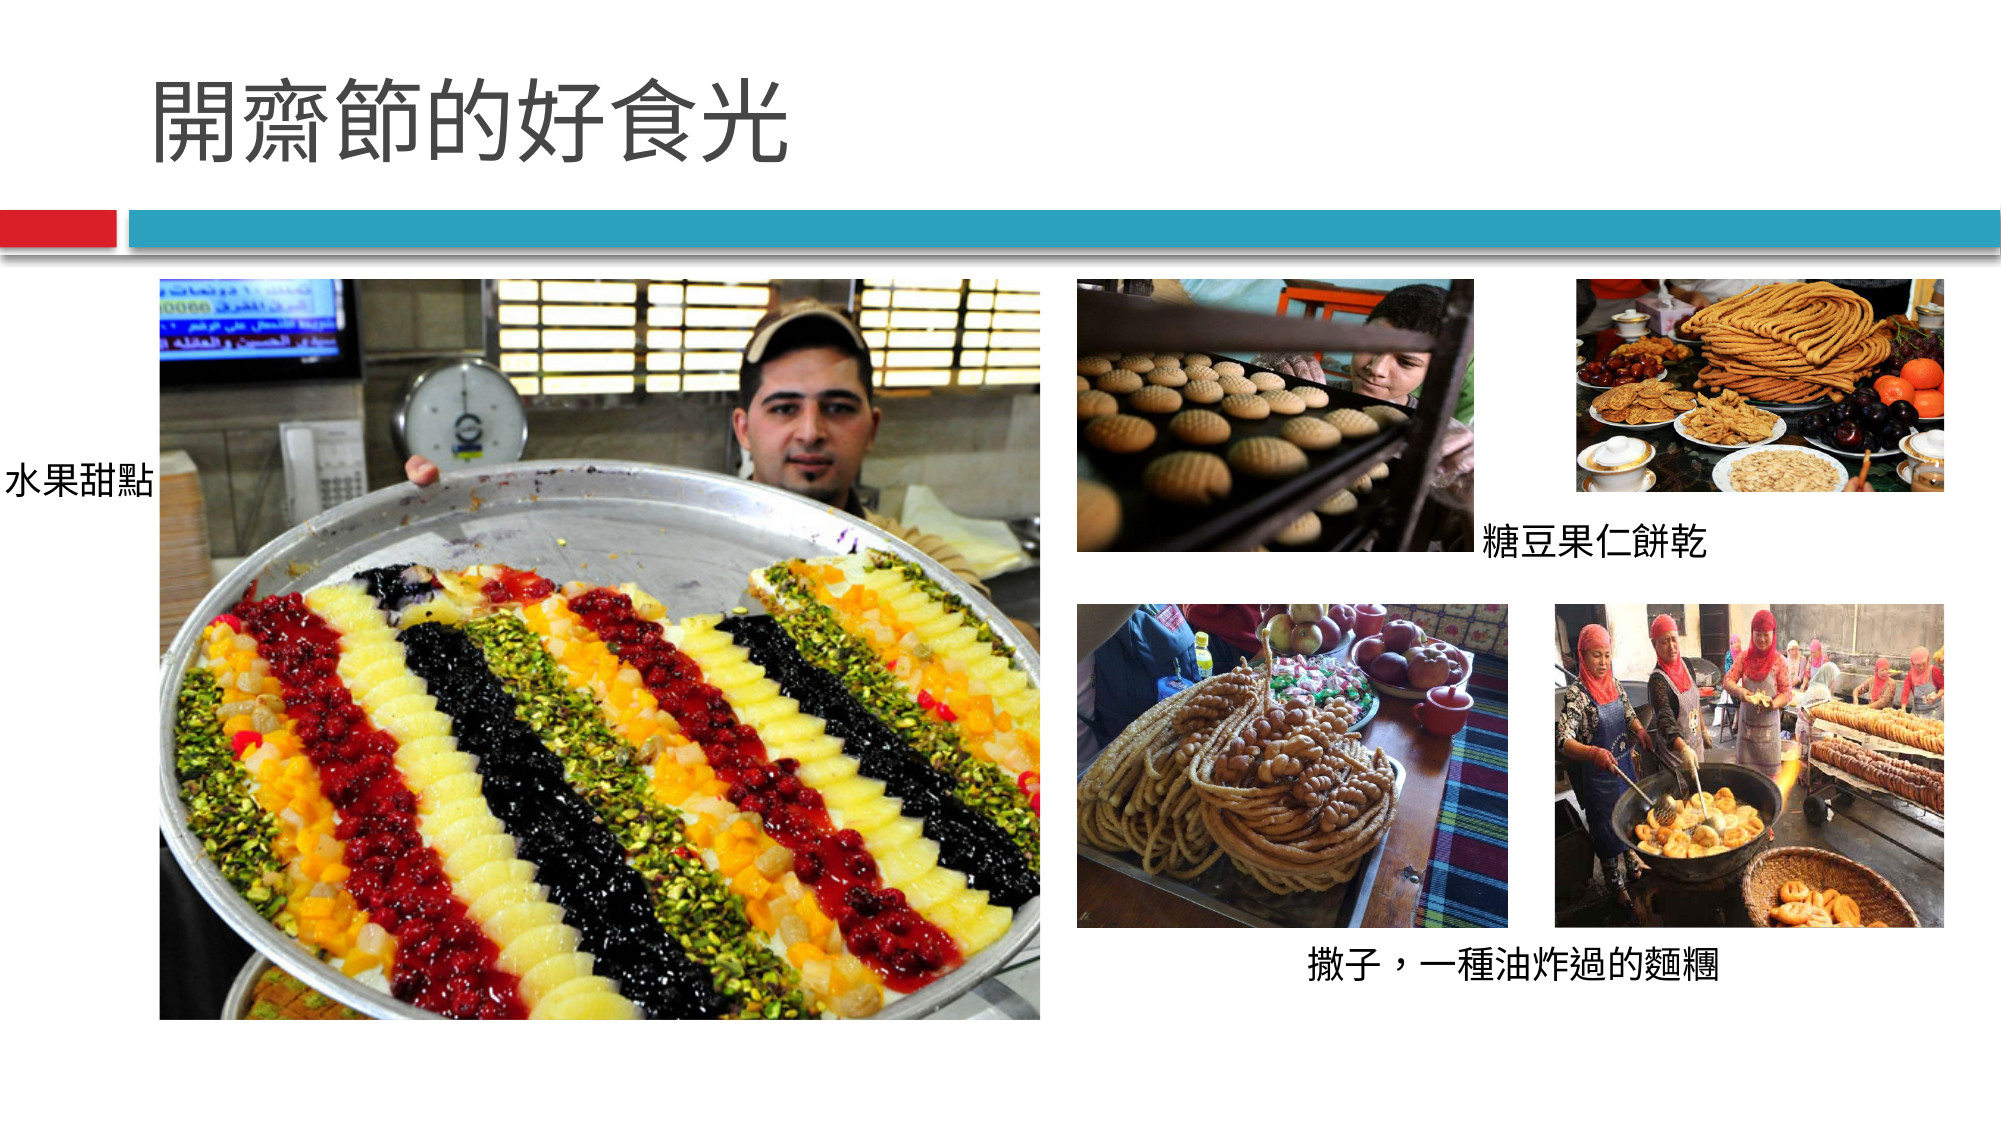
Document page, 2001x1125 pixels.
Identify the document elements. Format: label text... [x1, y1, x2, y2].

title 開齋節的好食光 [133, 37, 1918, 200]
picture [1076, 604, 1509, 928]
picture [1576, 279, 1945, 492]
text_box 撒子，一種油炸過的麵糰 [1292, 933, 1771, 994]
picture [159, 279, 1041, 1021]
picture [1554, 604, 1945, 928]
text_box 水果甜點 [0, 449, 153, 510]
text_box 糖豆果仁餅乾 [1450, 510, 1825, 571]
picture [1076, 279, 1474, 553]
